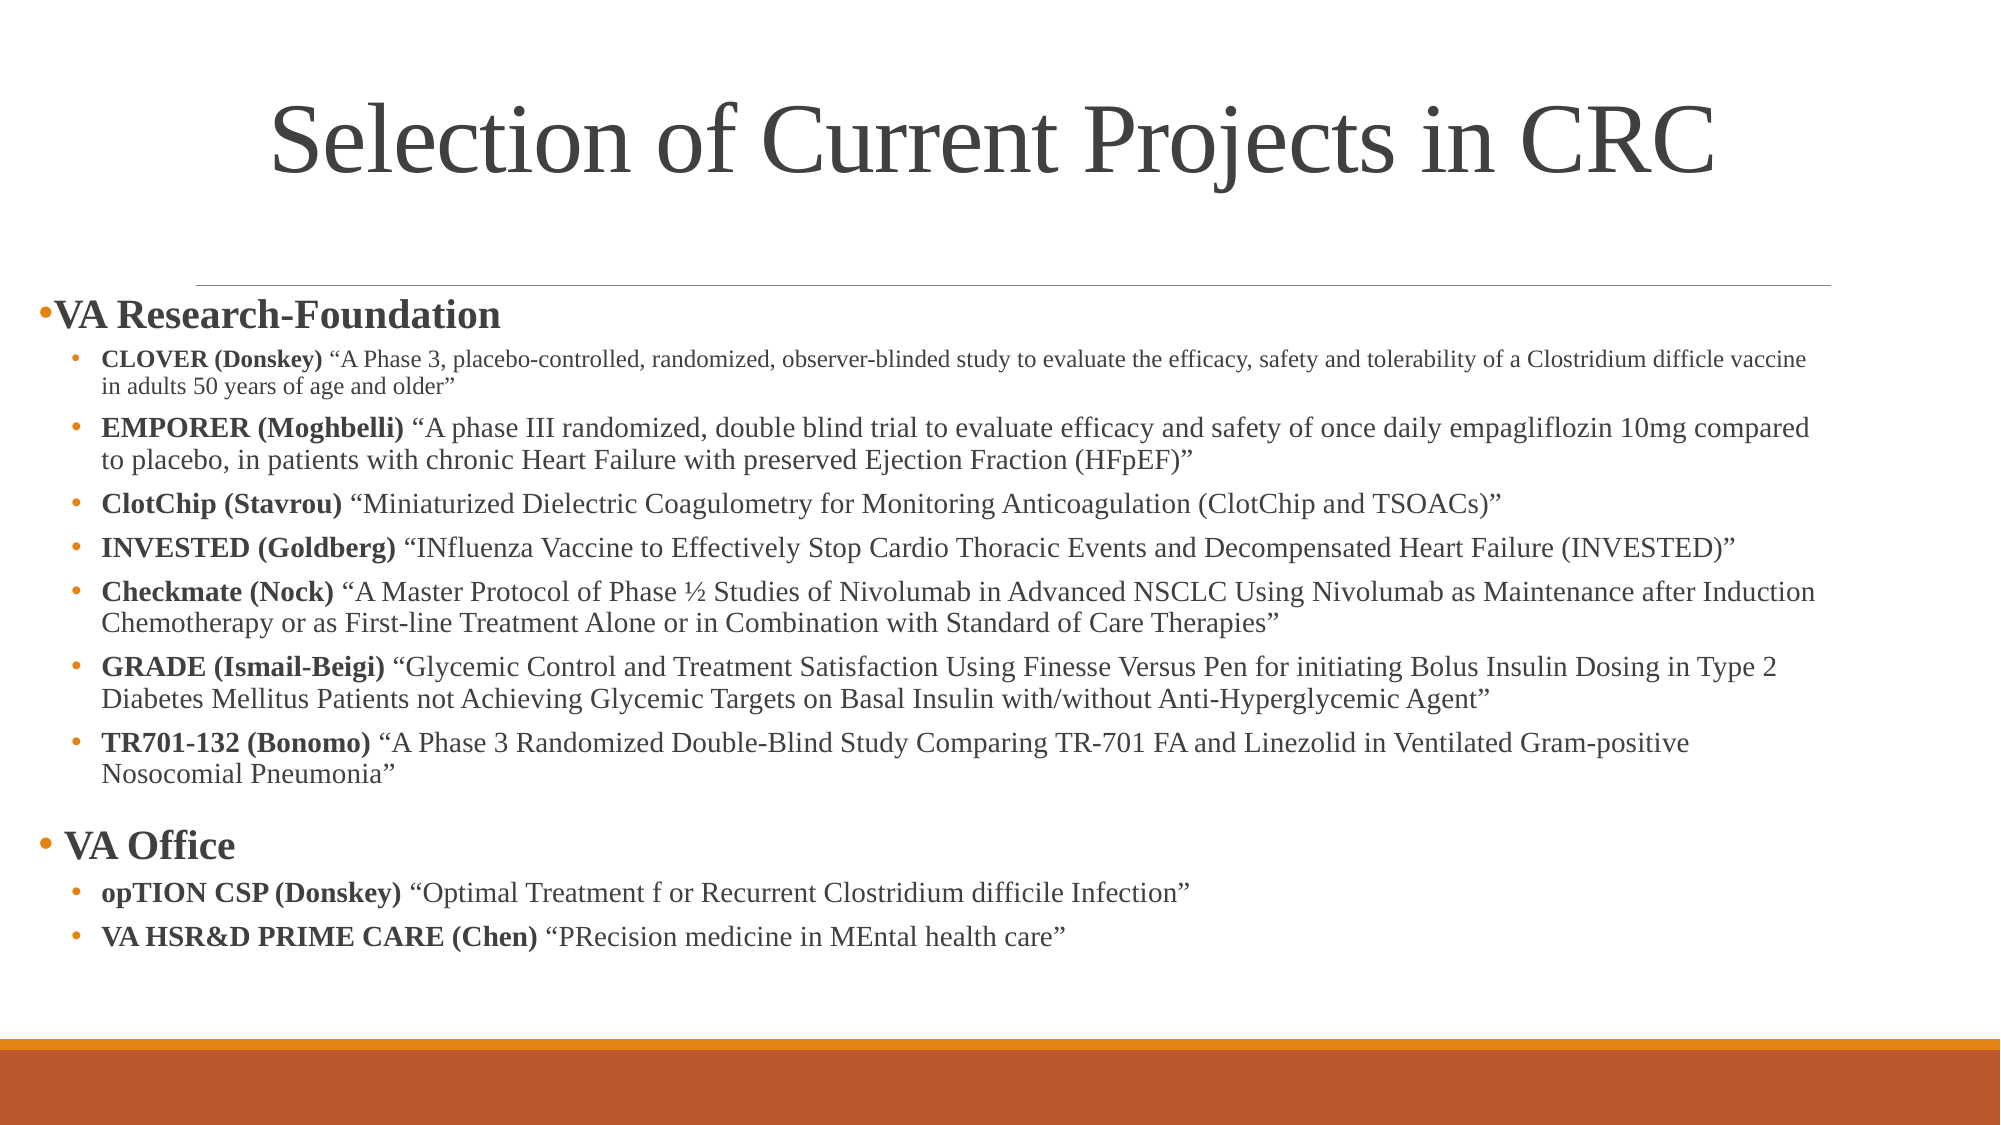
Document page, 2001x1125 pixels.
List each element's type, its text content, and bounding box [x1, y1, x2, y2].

list VA Research-Foundation CLOVER (Donskey) “A Phase 3, placebo-controlled, randomized, observer-blinded study to evaluate the efficacy, safety and tolerability of a Clostridium difficle vaccine in adults 50 years of age and older” EMPORER (Moghbelli) “A phase III randomized, double blind trial to evaluate efficacy and safety of once daily empagliflozin 10mg compared to placebo, in patients with chronic Heart Failure with preserved Ejection Fraction (HFpEF)” ClotChip (Stavrou) “Miniaturized Dielectric Coagulometry for Monitoring Anticoagulation (ClotChip and TSOACs)” INVESTED (Goldberg) “INfluenza Vaccine to Effectively Stop Cardio Thoracic Events and Decompensated Heart Failure (INVESTED)” Checkmate (Nock) “A Master Protocol of Phase ½ Studies of Nivolumab in Advanced NSCLC Using Nivolumab as Maintenance after Induction Chemotherapy or as First-line Treatment Alone or in Combination with Standard of Care Therapies” GRADE (Ismail-Beigi) “Glycemic Control and Treatment Satisfaction Using Finesse Versus Pen for initiating Bolus Insulin Dosing in Type 2 Diabetes Mellitus Patients not Achieving Glycemic Targets on Basal Insulin with/without Anti-Hyperglycemic Agent” TR701-132 (Bonomo) “A Phase 3 Randomized Double-Blind Study Comparing TR-701 FA and Linezolid in Ventilated Gram-positive Nosocomial Pneumonia” VA Office opTION CSP (Donskey) “Optimal Treatment f or Recurrent Clostridium difficile Infection” VA HSR&D PRIME CARE (Chen) “PRecision medicine in MEntal health care” [38, 285, 1830, 963]
title Selection of Current Projects in CRC [180, 47, 1830, 201]
